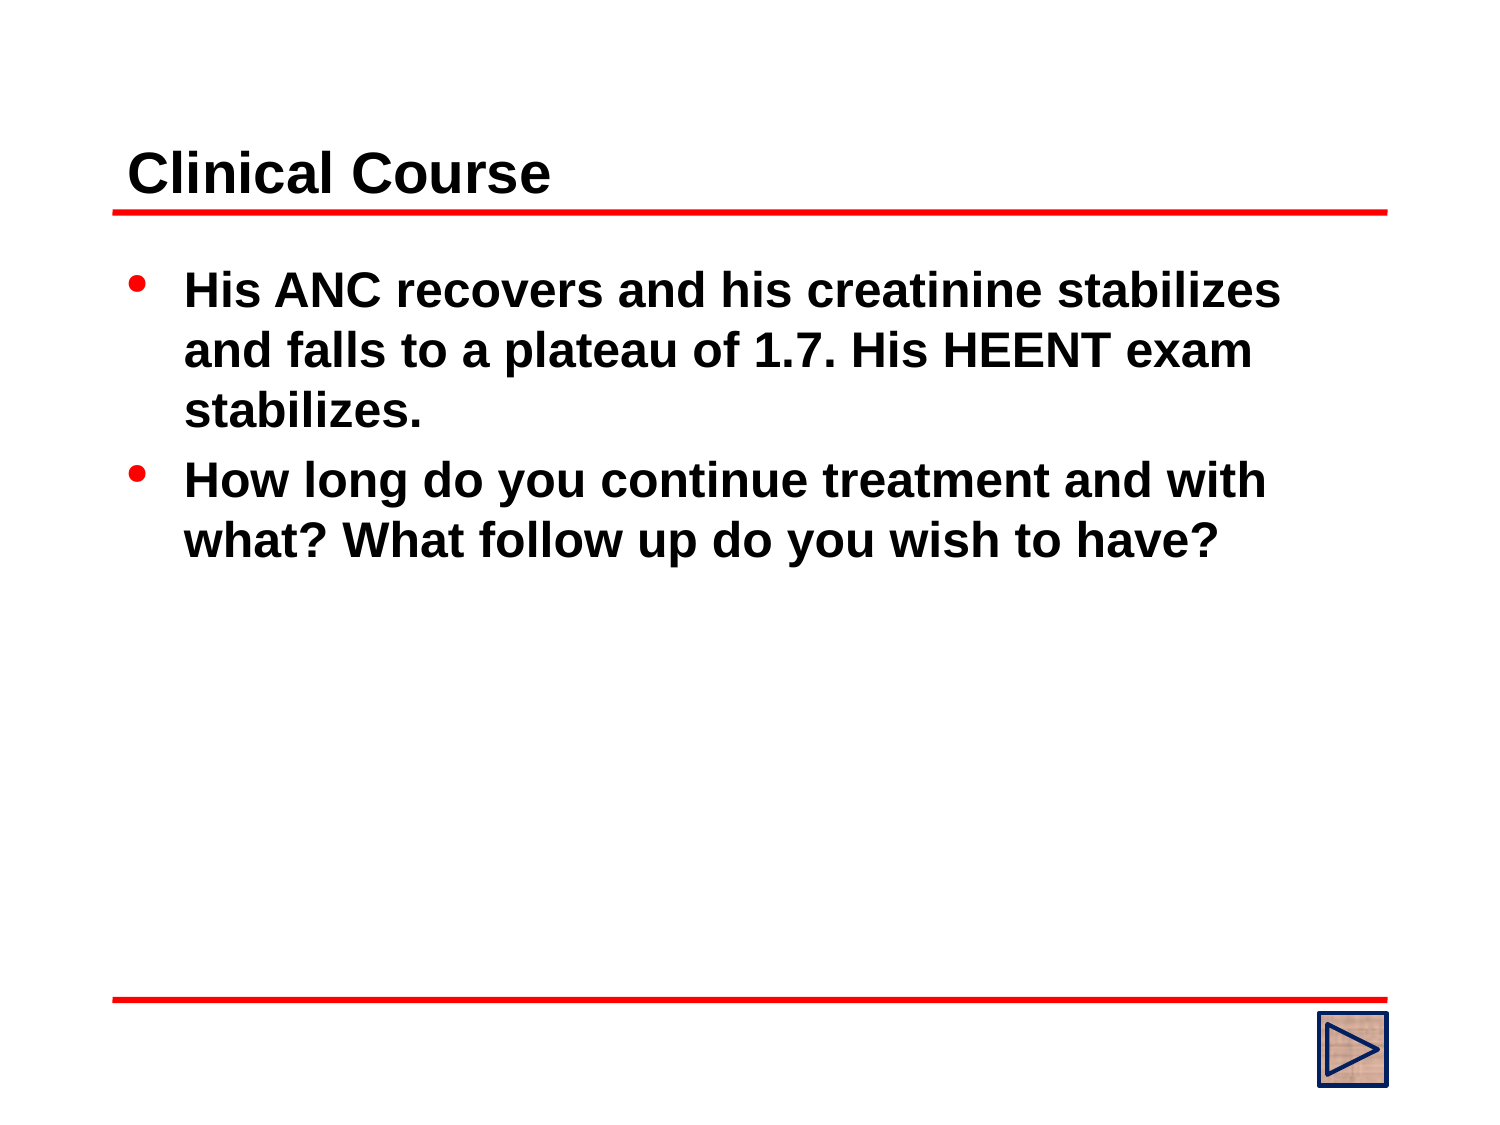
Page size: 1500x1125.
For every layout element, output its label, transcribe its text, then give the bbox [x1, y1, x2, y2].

text_box [1317, 1011, 1389, 1088]
title Clinical Course [112, 62, 1388, 213]
list His ANC recovers and his creatinine stabilizes and falls to a plateau of 1.7. His HEENT exam stabilizes. How long do you continue treatment and with what? What follow up do you wish to have? [112, 249, 1388, 1001]
